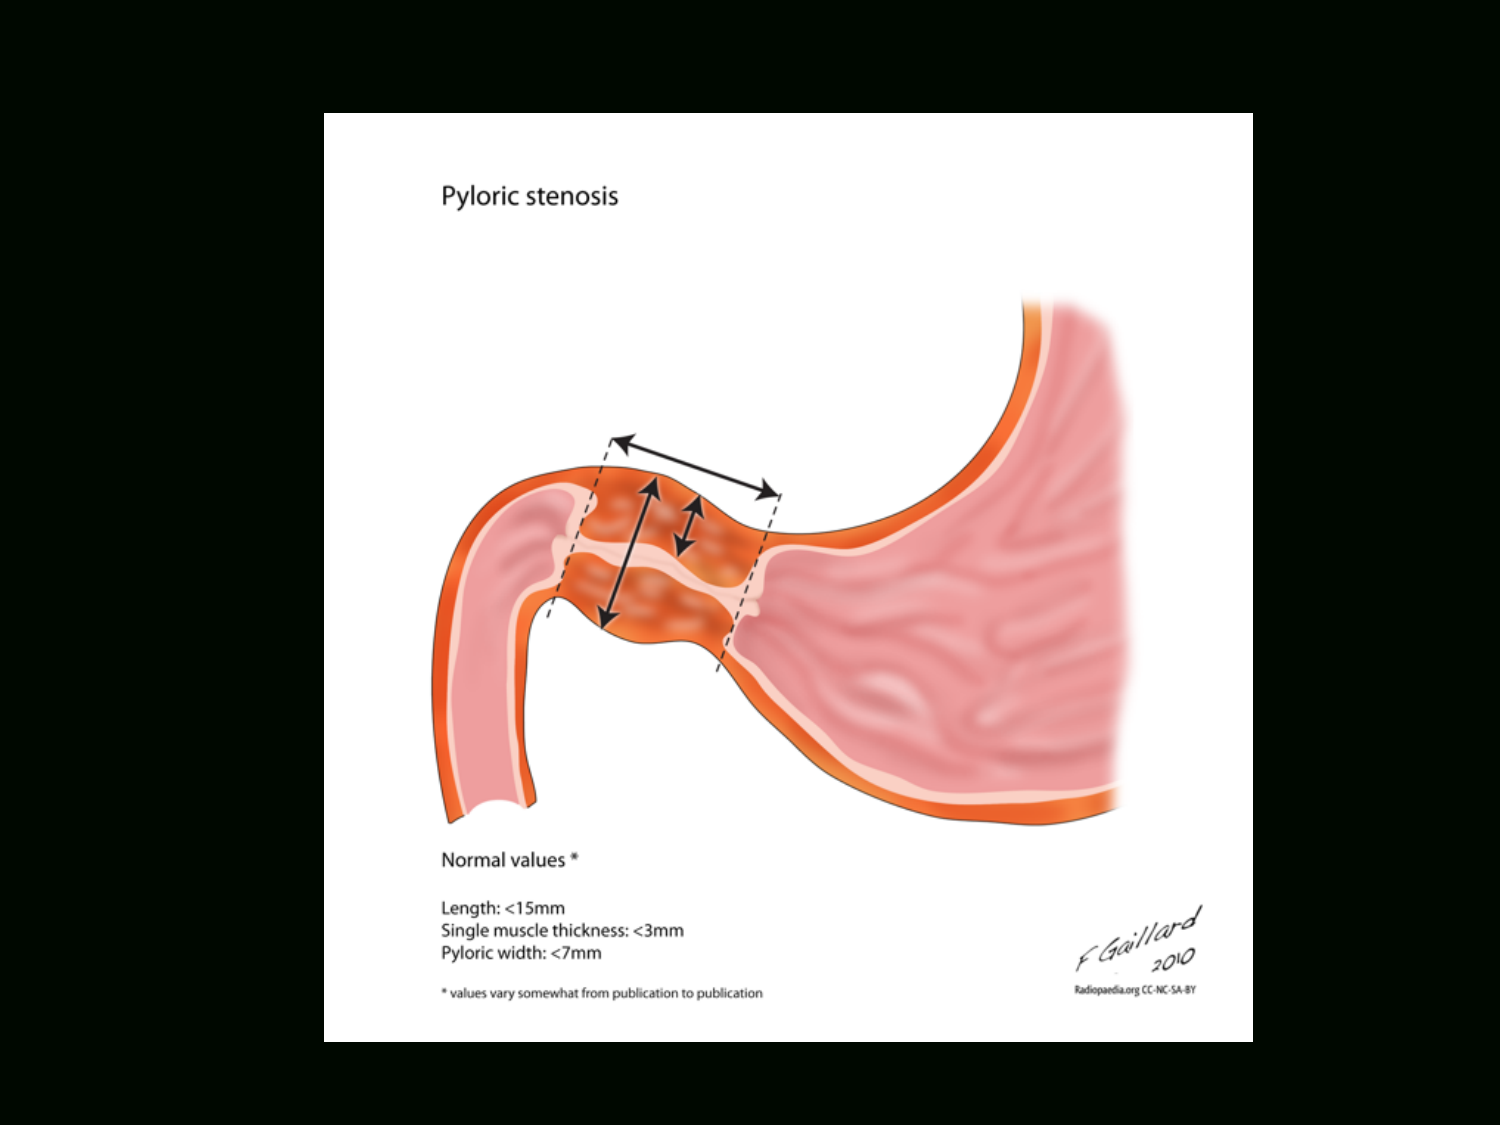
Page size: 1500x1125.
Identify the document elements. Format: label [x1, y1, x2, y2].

list [324, 113, 1254, 1042]
